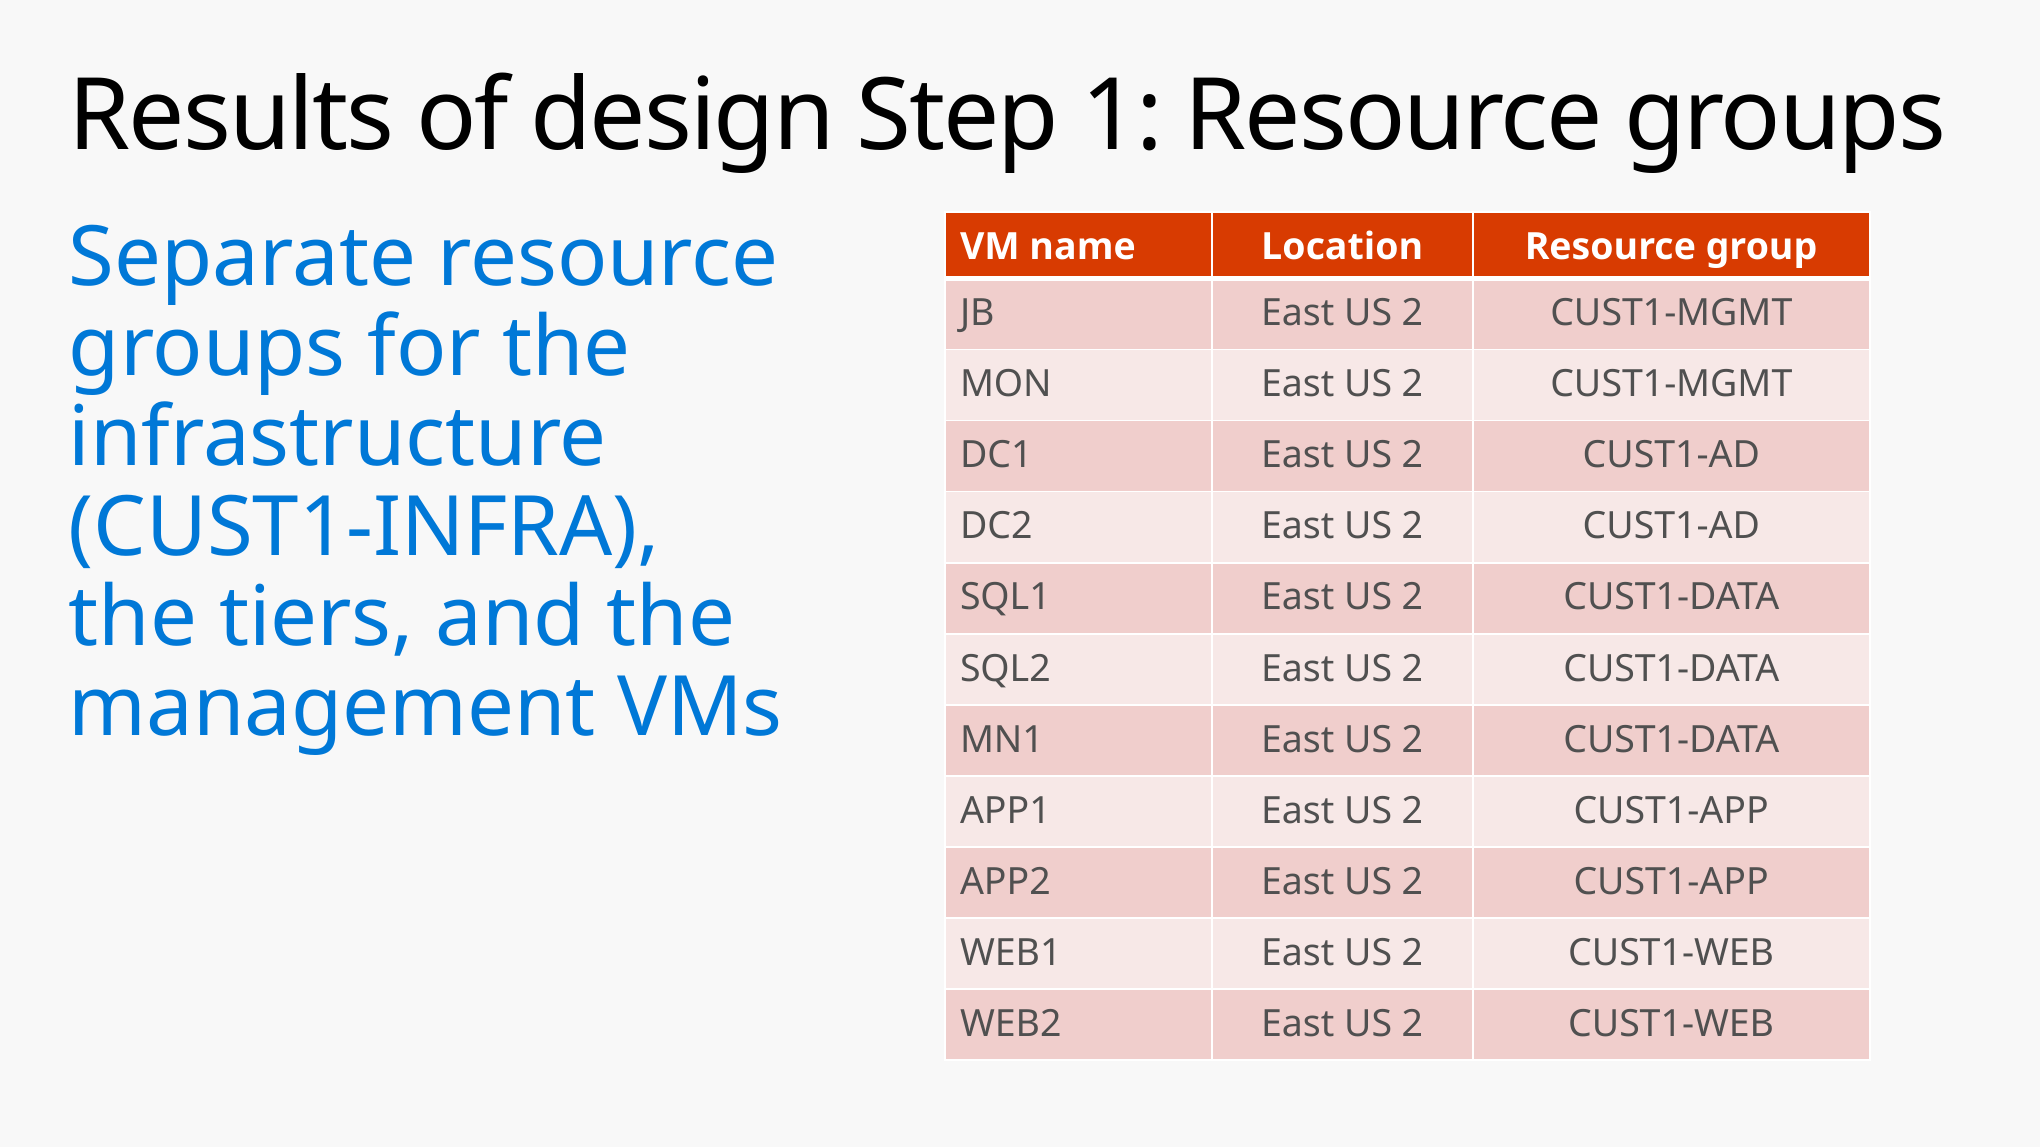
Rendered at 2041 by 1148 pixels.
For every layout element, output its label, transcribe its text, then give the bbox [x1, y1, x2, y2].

title Results of design Step 1: Resource groups [45, 48, 1996, 199]
table_cell East US 2 [1213, 635, 1472, 704]
table_cell WEB1 [946, 919, 1211, 988]
table_cell CUST1-DATA [1474, 564, 1869, 633]
table_cell CUST1-MGMT [1474, 350, 1869, 420]
table_cell East US 2 [1213, 421, 1472, 491]
table_cell East US 2 [1213, 350, 1472, 420]
table_cell CUST1-AD [1474, 492, 1869, 562]
table_cell SQL2 [946, 635, 1211, 704]
text_box Separate resource groups for the infrastructure (CUST1-INFRA), the tiers, and the management VMs [45, 198, 833, 822]
table_cell East US 2 [1213, 990, 1472, 1059]
table_header VM name [946, 213, 1211, 276]
table_cell East US 2 [1213, 919, 1472, 988]
table_cell East US 2 [1213, 848, 1472, 917]
table_cell CUST1-MGMT [1474, 281, 1869, 349]
table_cell SQL1 [946, 564, 1211, 633]
table_cell WEB2 [946, 990, 1211, 1059]
table_cell DC2 [946, 492, 1211, 562]
table_header Location [1213, 213, 1472, 276]
table_cell DC1 [946, 421, 1211, 491]
table_cell East US 2 [1213, 281, 1472, 349]
table_cell CUST1-WEB [1474, 919, 1869, 988]
table_cell East US 2 [1213, 777, 1472, 846]
table_cell East US 2 [1213, 492, 1472, 562]
table_cell East US 2 [1213, 564, 1472, 633]
table_cell CUST1-AD [1474, 421, 1869, 491]
table_cell MON [946, 350, 1211, 420]
table_cell CUST1-WEB [1474, 990, 1869, 1059]
table_cell CUST1-DATA [1474, 635, 1869, 704]
table_cell CUST1-APP [1474, 777, 1869, 846]
table_header Resource group [1474, 213, 1869, 276]
table_cell JB [946, 281, 1211, 349]
table_cell CUST1-APP [1474, 848, 1869, 917]
table_cell APP2 [946, 848, 1211, 917]
table_cell APP1 [946, 777, 1211, 846]
table_cell East US 2 [1213, 706, 1472, 775]
table_cell CUST1-DATA [1474, 706, 1869, 775]
table_cell MN1 [946, 706, 1211, 775]
